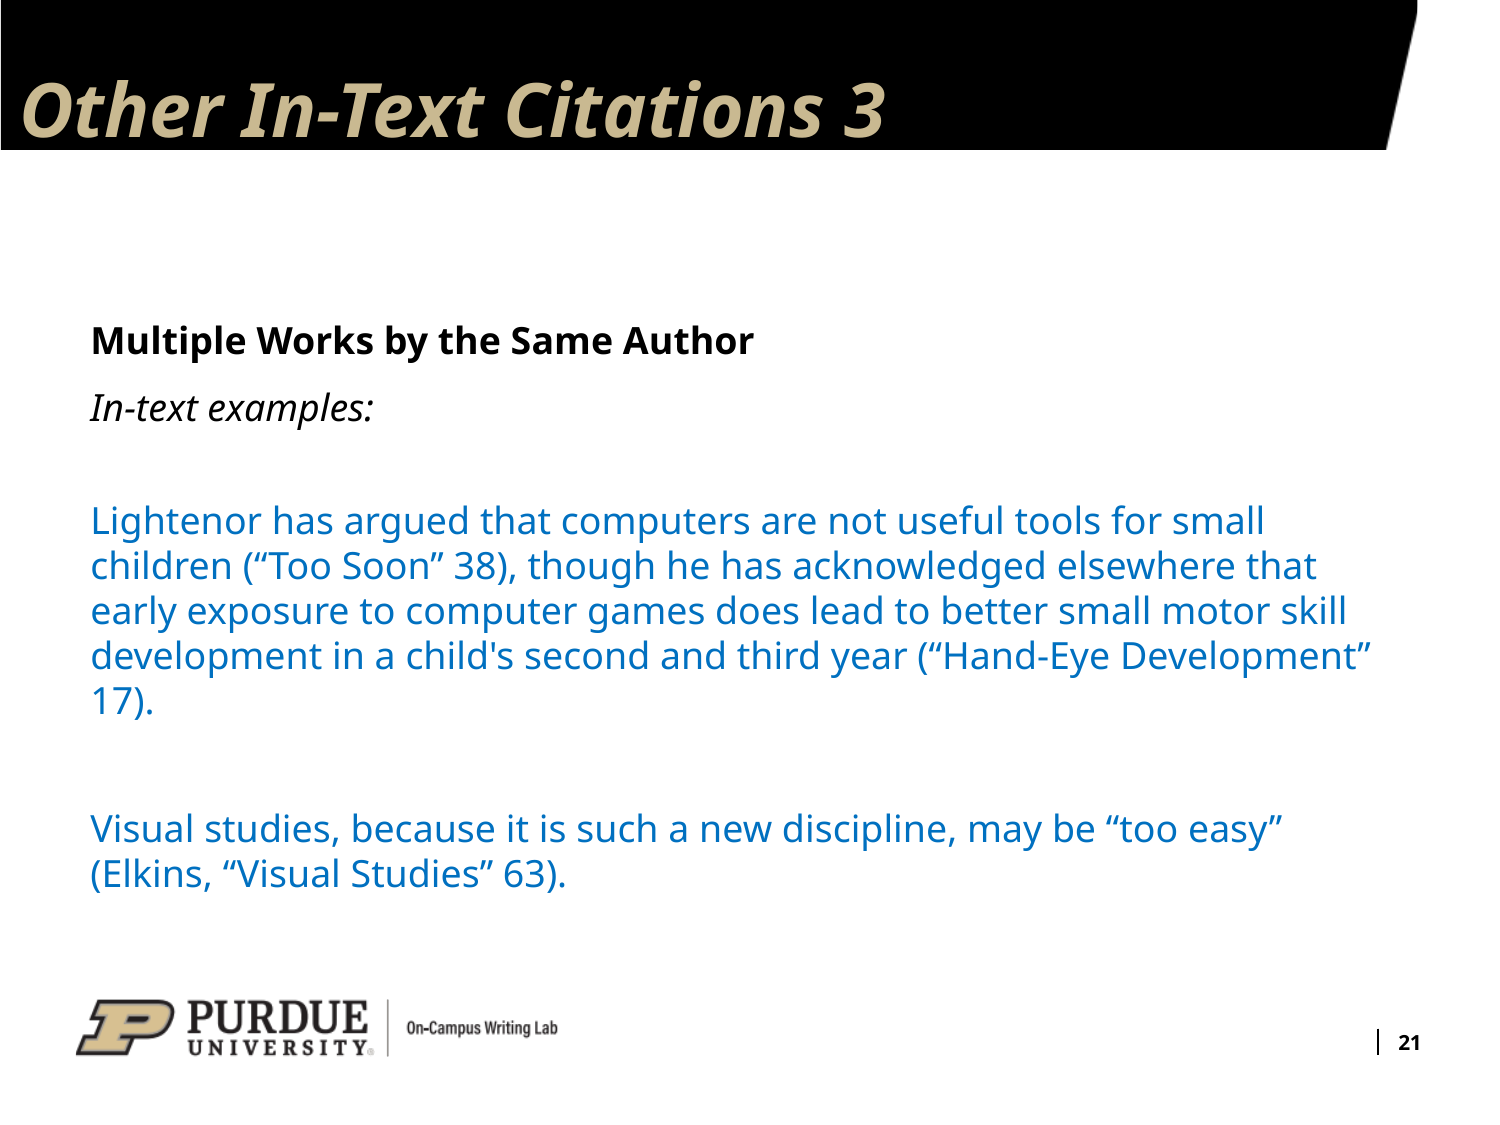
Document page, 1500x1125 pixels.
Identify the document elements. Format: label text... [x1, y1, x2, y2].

picture [75, 995, 629, 1056]
title Other In-Text Citations 3 [16, 70, 1159, 158]
slide_number 21 [1380, 1013, 1441, 1074]
text_box Multiple Works by the Same Author In-text examples: Lightenor has argued that computers are not useful tools for small children (“Too Soon” 38), though he has acknowledged elsewhere that early exposure to computer games does lead to better small motor skill development in a child's second and third year (“Hand-Eye Development” 17). Visual studies, because it is such a new discipline, may be “too easy” (Elkins, “Visual Studies” 63). [75, 287, 1418, 903]
